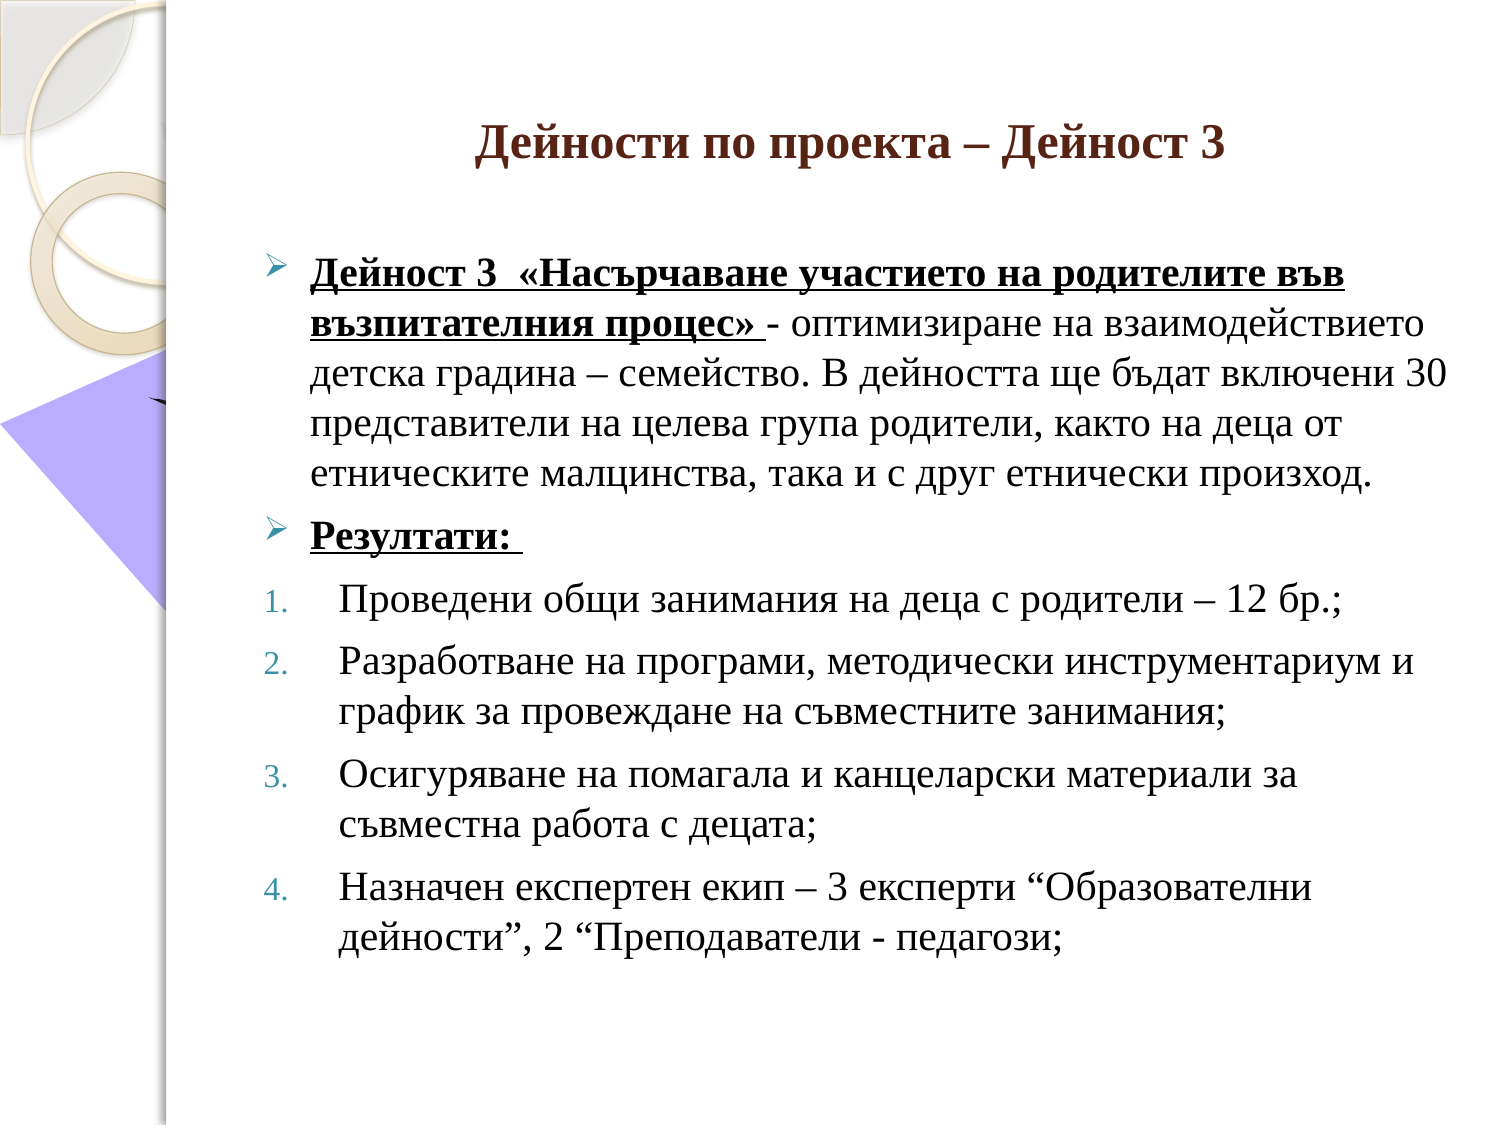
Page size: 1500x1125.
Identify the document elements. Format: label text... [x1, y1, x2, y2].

list Дейност 3 «Насърчаване участието на родителите във възпитателния процес» - оптимизиране на взаимодействието детска градина – семейство. В дейността ще бъдат включени 30 представители на целева група родители, както на деца от етническите малцинства, така и с друг етнически произход. Резултати: Проведени общи занимания на деца с родители – 12 бр.; Разработване на програми, методически инструментариум и график за провеждане на съвместните занимания; Осигуряване на помагала и канцеларски материали за съвместна работа с децата; Назначен експертен екип – 3 експерти “Образователни дейности”, 2 “Преподаватели - педагози; [235, 237, 1466, 1025]
title Дейности по проекта – Дейност 3 [235, 45, 1466, 233]
